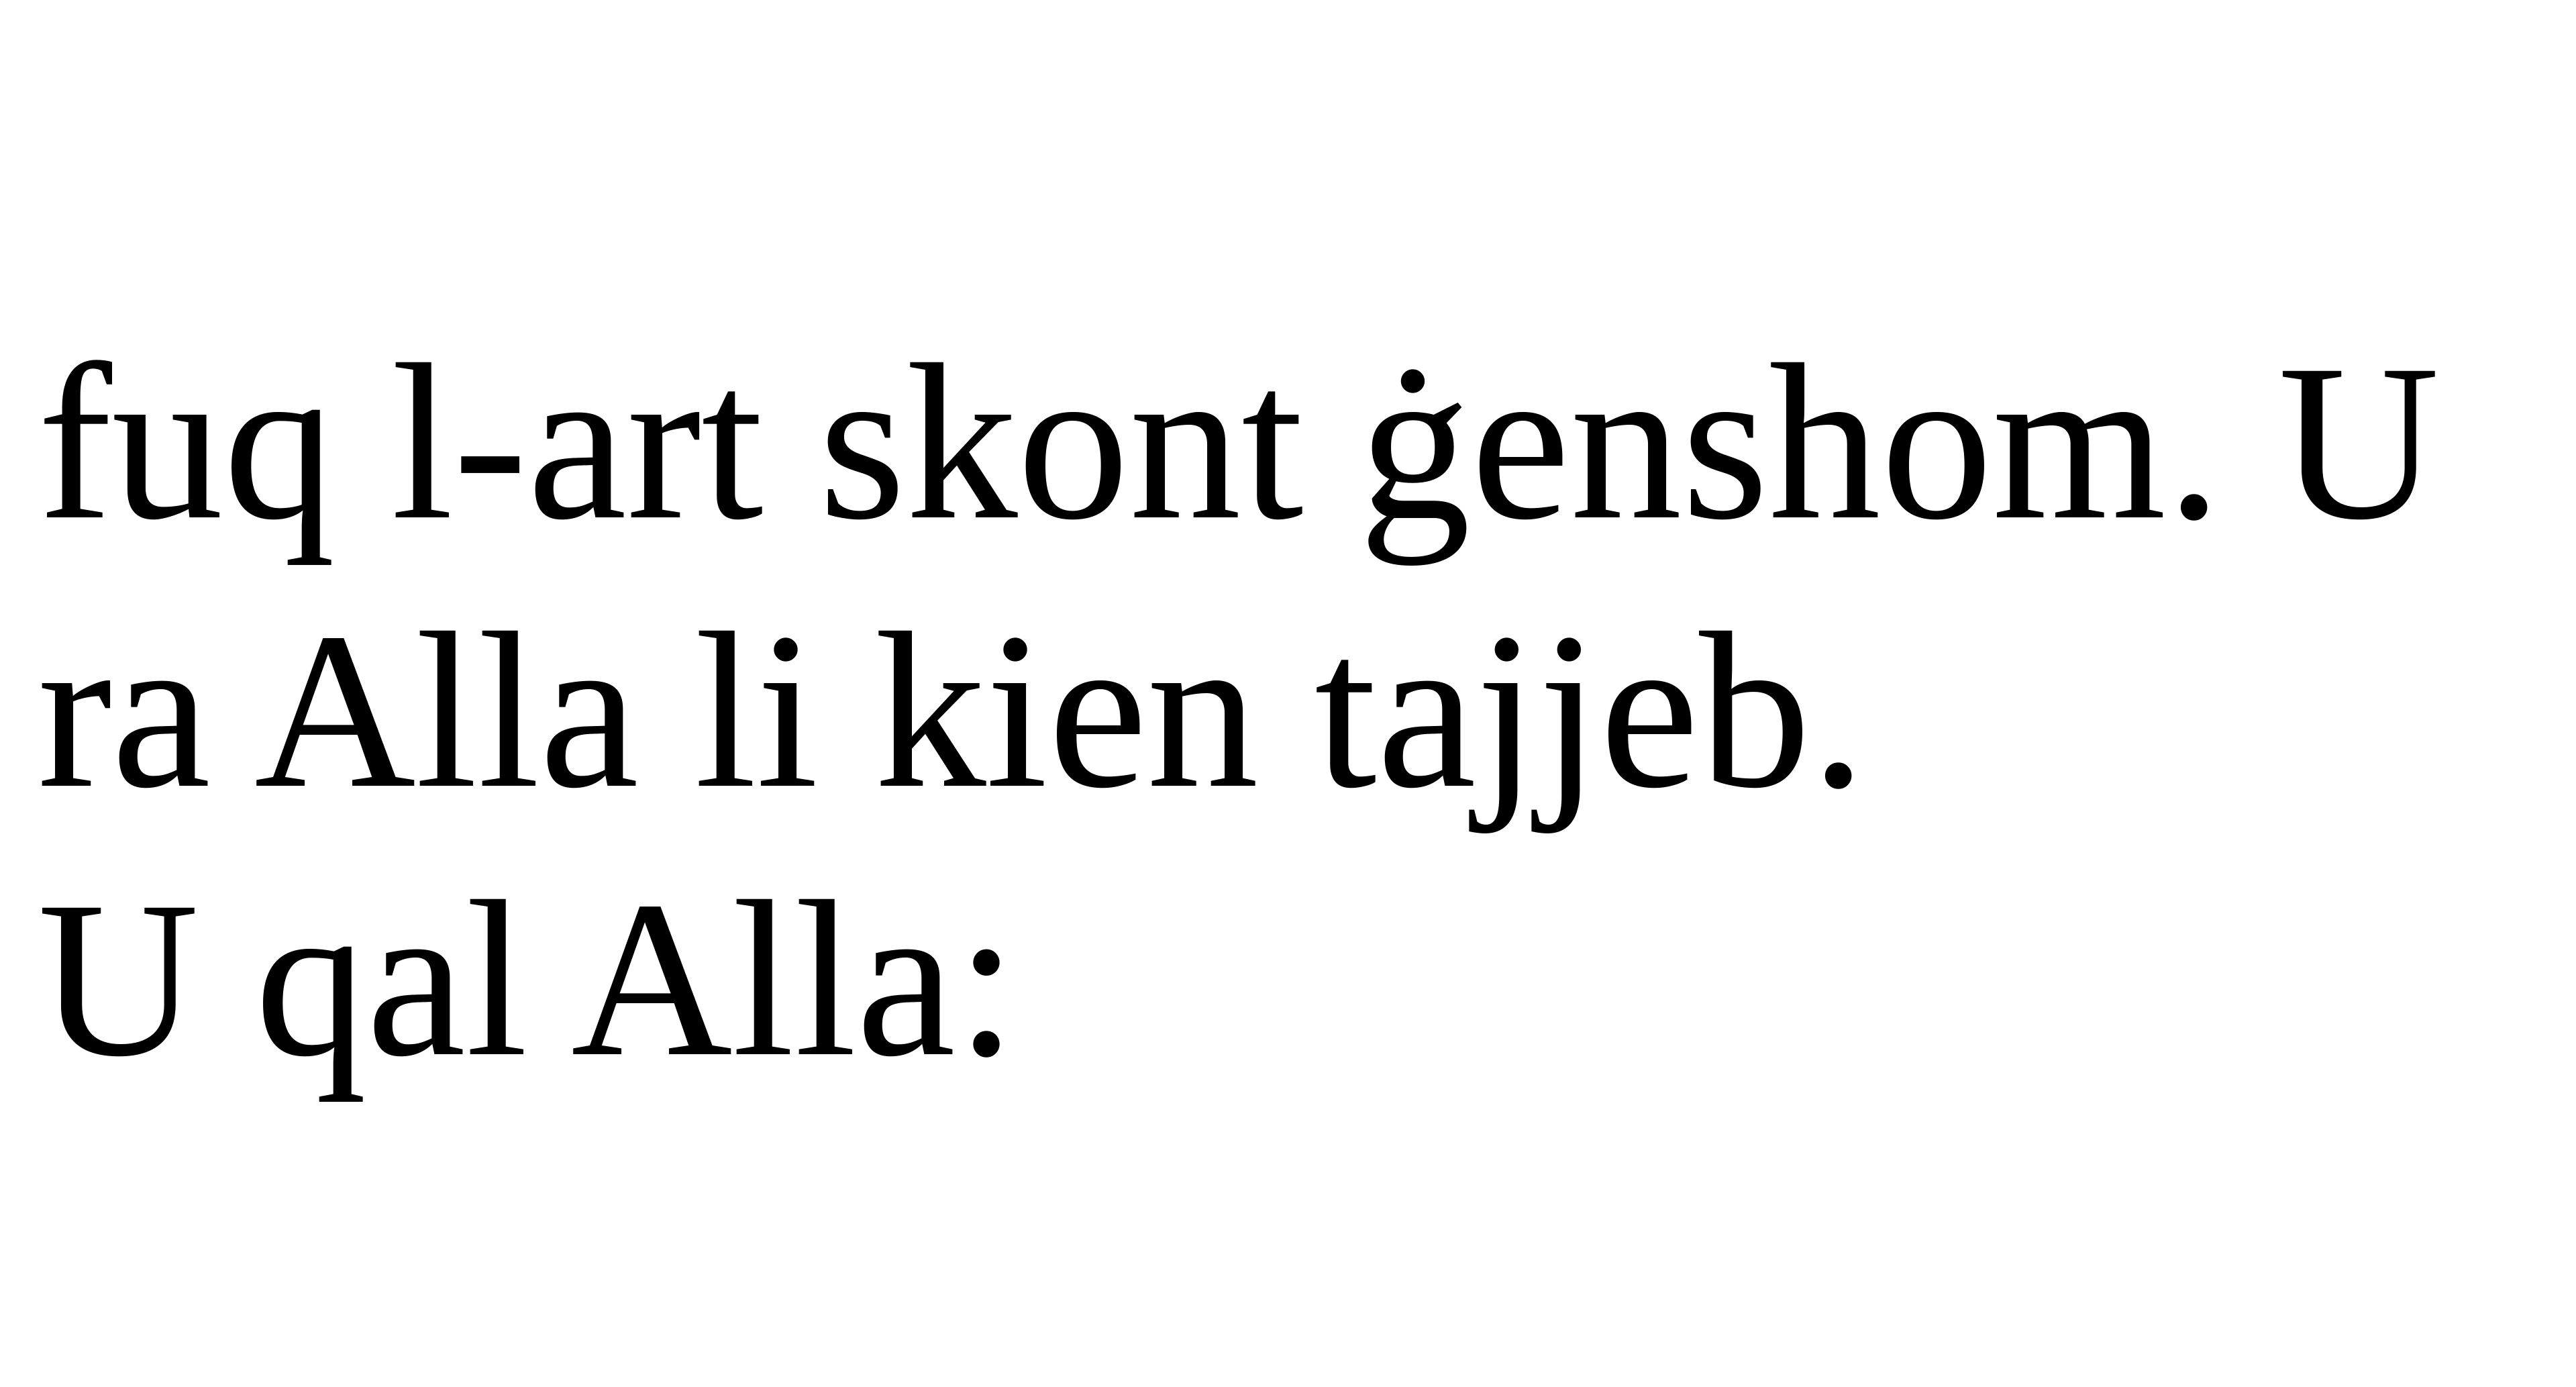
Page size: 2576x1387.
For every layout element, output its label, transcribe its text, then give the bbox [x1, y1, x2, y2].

list fuq l-art skont ġenshom. U ra Alla li kien tajjeb. U qal Alla: [28, 289, 2548, 1082]
